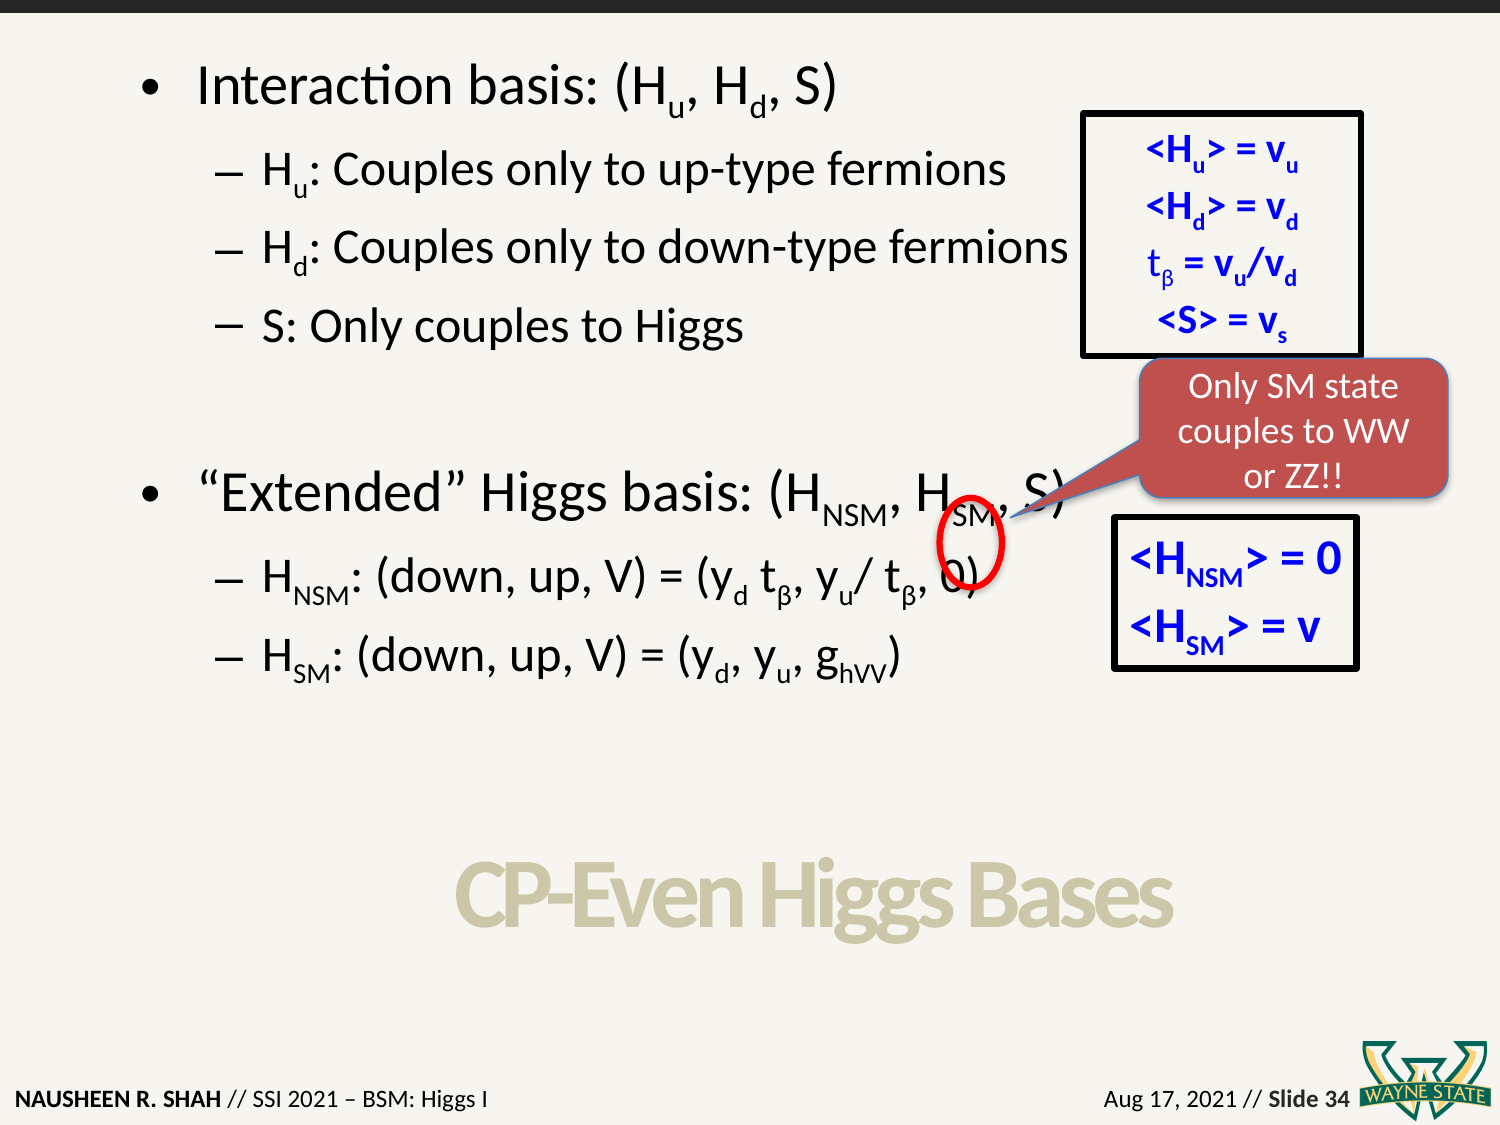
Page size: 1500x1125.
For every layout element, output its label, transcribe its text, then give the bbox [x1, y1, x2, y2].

text_box Only SM state couples to WW or ZZ!! [1009, 357, 1449, 519]
picture [1359, 1041, 1492, 1124]
title CP-Even Higgs Bases [95, 756, 1208, 1019]
list Interaction basis: (Hu, Hd, S) Hu: Couples only to up-type fermions Hd: Couples only to down-type fermions S: Only couples to Higgs “Extended” Higgs basis: (HNSM, HSM, S) HNSM: (down, up, V) = (yd tβ, yu/ tβ, 0) HSM: (down, up, V) = (yd, yu, ghVV) [125, 38, 1363, 733]
text_box <Hu> = vu <Hd> = vd tβ = vu/vd <S> = vs [1083, 113, 1362, 356]
text_box [938, 497, 1003, 589]
text_box <HNSM> = 0 <HSM> = v [1114, 517, 1357, 669]
